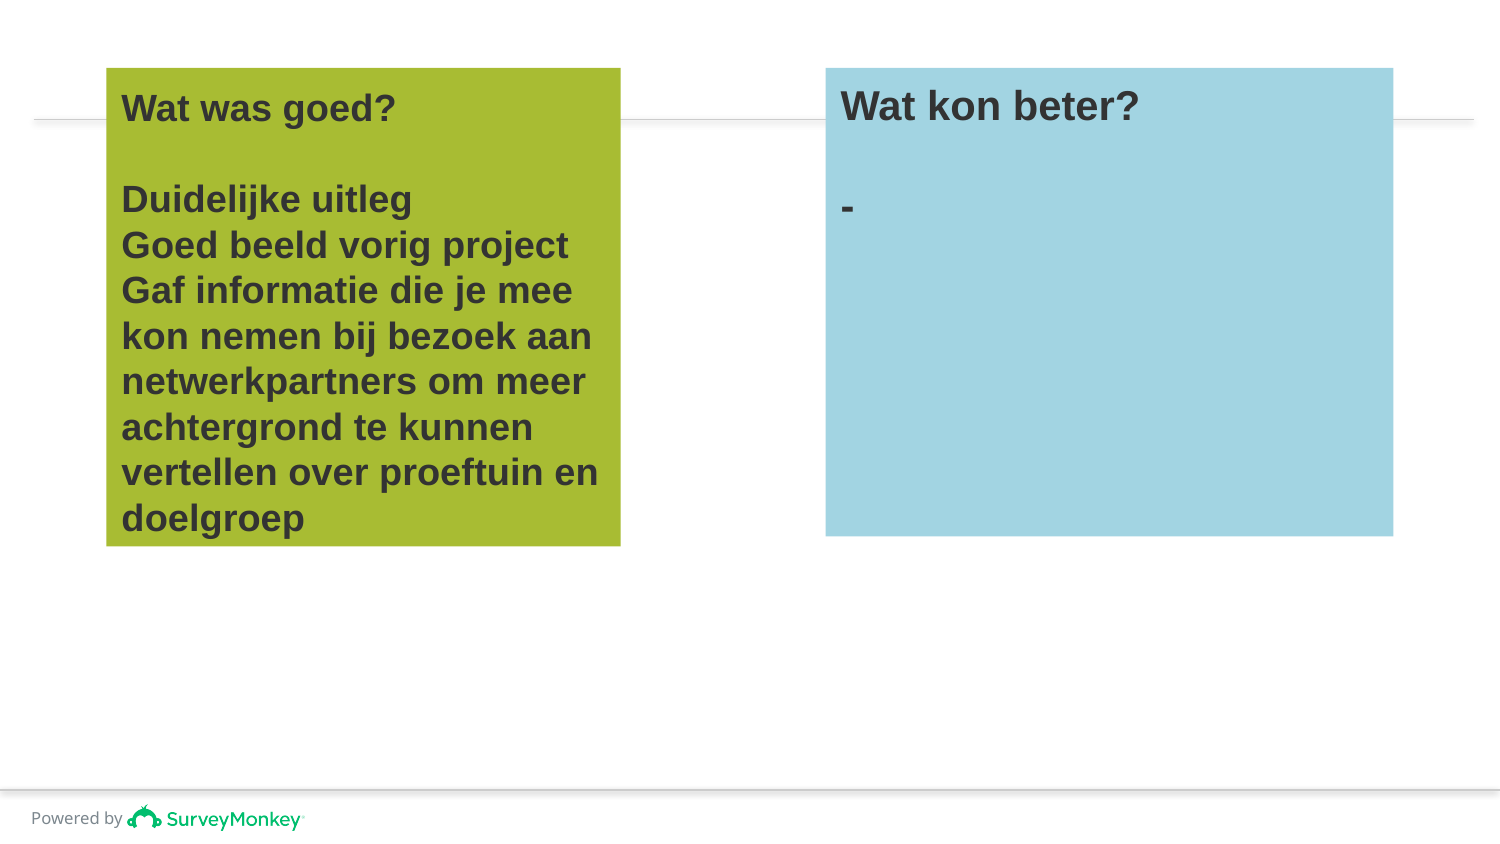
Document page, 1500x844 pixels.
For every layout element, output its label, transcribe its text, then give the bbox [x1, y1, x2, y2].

title Wat was goed? Duidelijke uitleg Goed beeld vorig project Gaf informatie die je mee kon nemen bij bezoek aan netwerkpartners om meer achtergrond te kunnen vertellen over proeftuin en doelgroep [106, 67, 621, 547]
text_box Wat kon beter? - [825, 67, 1394, 537]
picture [116, 793, 316, 842]
